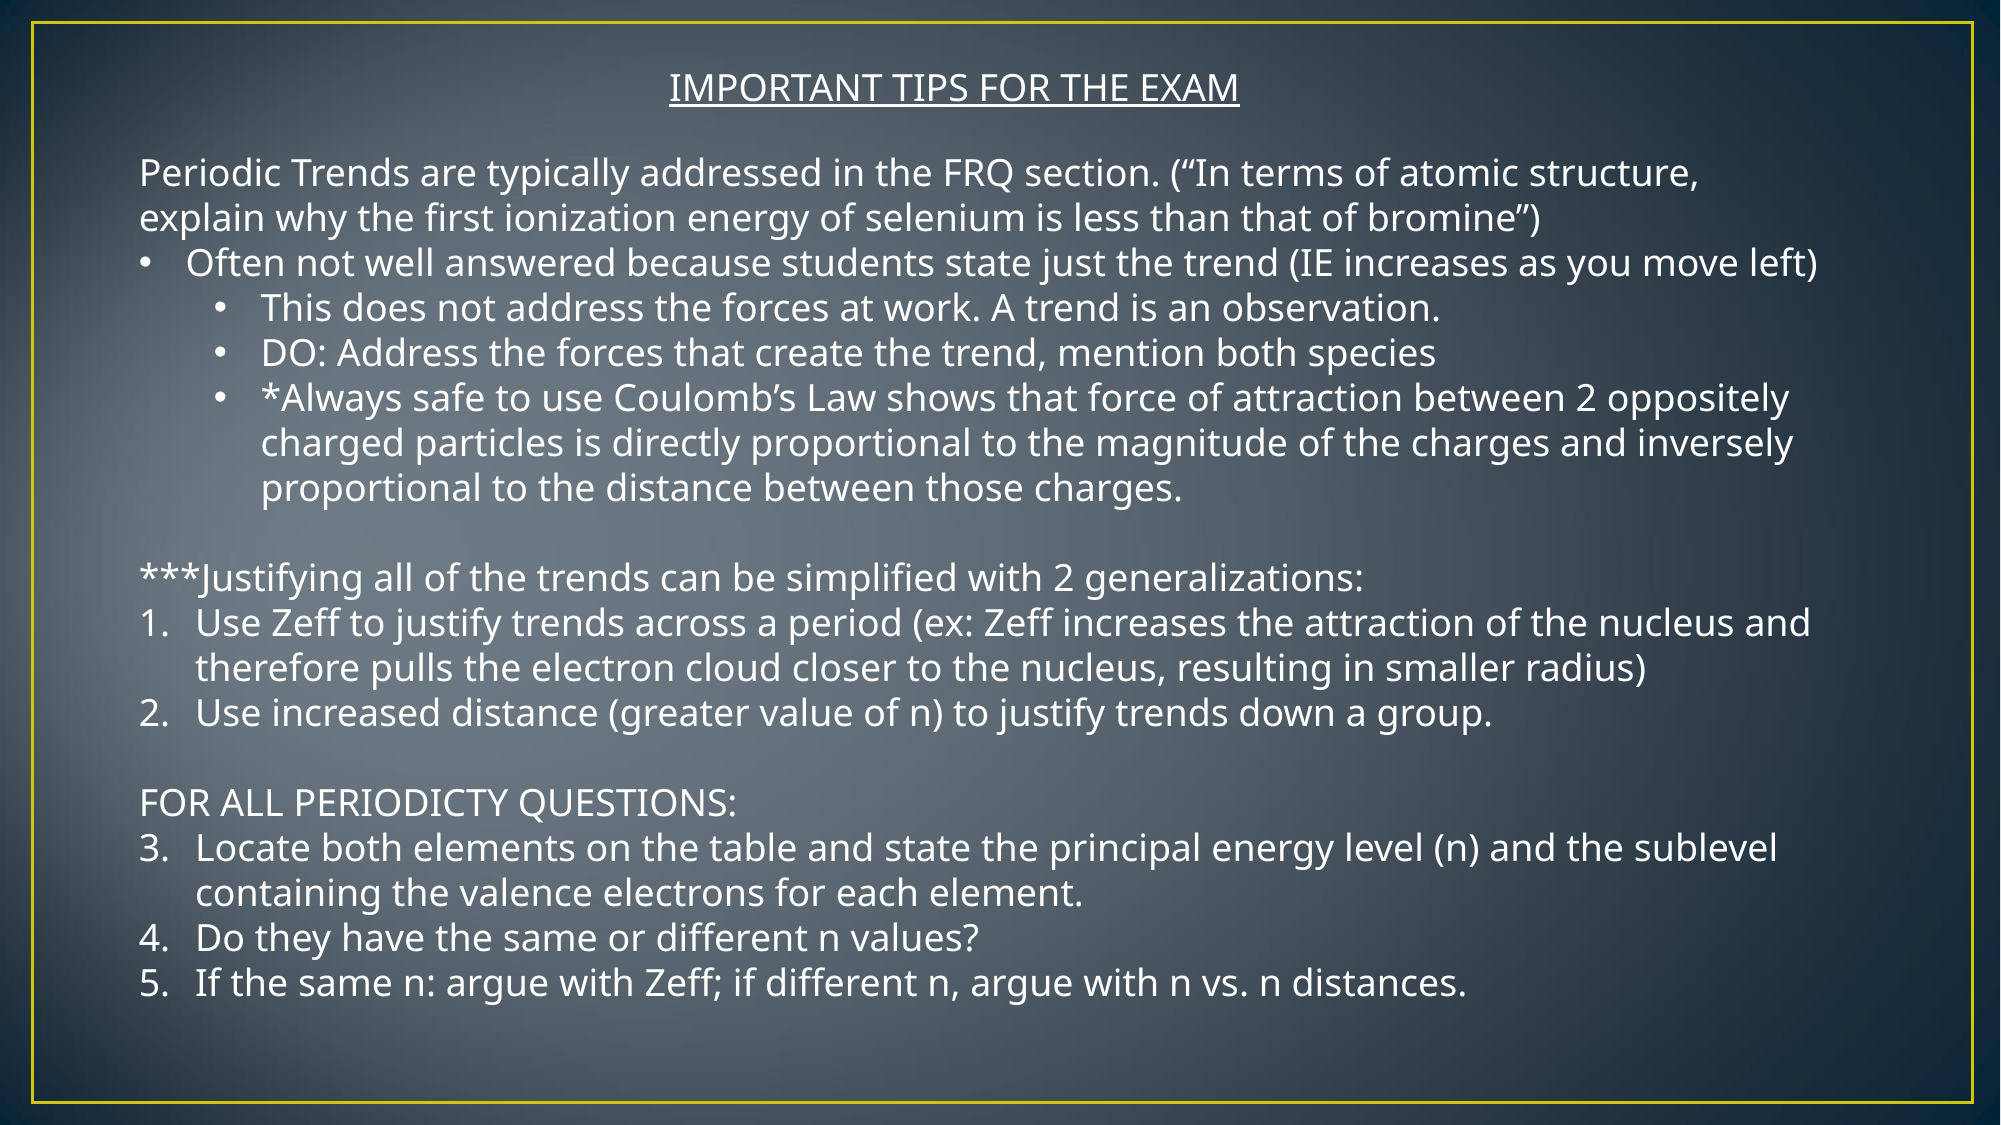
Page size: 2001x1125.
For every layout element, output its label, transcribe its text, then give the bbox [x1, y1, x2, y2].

text_box Periodic Trends are typically addressed in the FRQ section. (“In terms of atomic structure, explain why the first ionization energy of selenium is less than that of bromine”) Often not well answered because students state just the trend (IE increases as you move left) This does not address the forces at work. A trend is an observation. DO: Address the forces that create the trend, mention both species *Always safe to use Coulomb’s Law shows that force of attraction between 2 oppositely charged particles is directly proportional to the magnitude of the charges and inversely proportional to the distance between those charges. ***Justifying all of the trends can be simplified with 2 generalizations: Use Zeff to justify trends across a period (ex: Zeff increases the attraction of the nucleus and therefore pulls the electron cloud closer to the nucleus, resulting in smaller radius) Use increased distance (greater value of n) to justify trends down a group. FOR ALL PERIODICTY QUESTIONS: Locate both elements on the table and state the principal energy level (n) and the sublevel containing the valence electrons for each element. Do they have the same or different n values? If the same n: argue with Zeff; if different n, argue with n vs. n distances. [124, 141, 1845, 1011]
picture [0, 0, 2001, 1125]
text_box IMPORTANT TIPS FOR THE EXAM [147, 56, 1763, 116]
